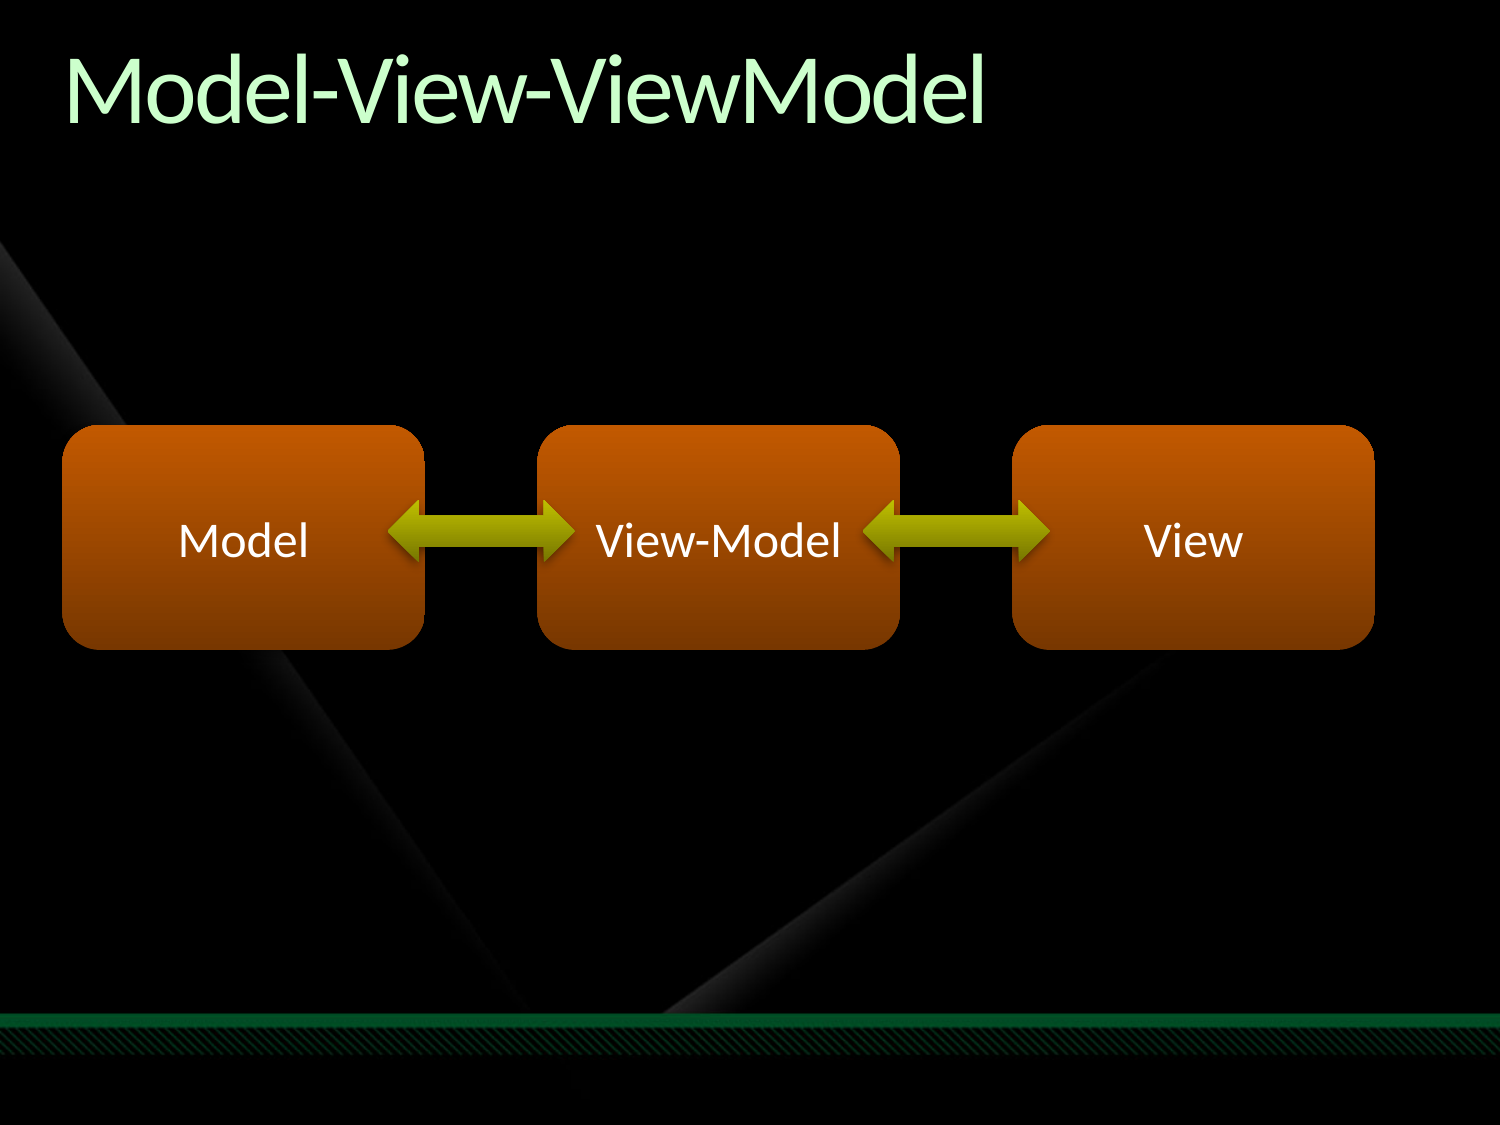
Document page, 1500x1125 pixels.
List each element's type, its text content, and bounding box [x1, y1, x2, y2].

text_box View [1012, 424, 1375, 650]
picture [0, 0, 1500, 1125]
text_box Model [62, 424, 425, 650]
text_box [387, 499, 576, 563]
title Model-View-ViewModel [62, 37, 1438, 147]
text_box [862, 499, 1051, 563]
text_box View-Model [537, 424, 900, 650]
